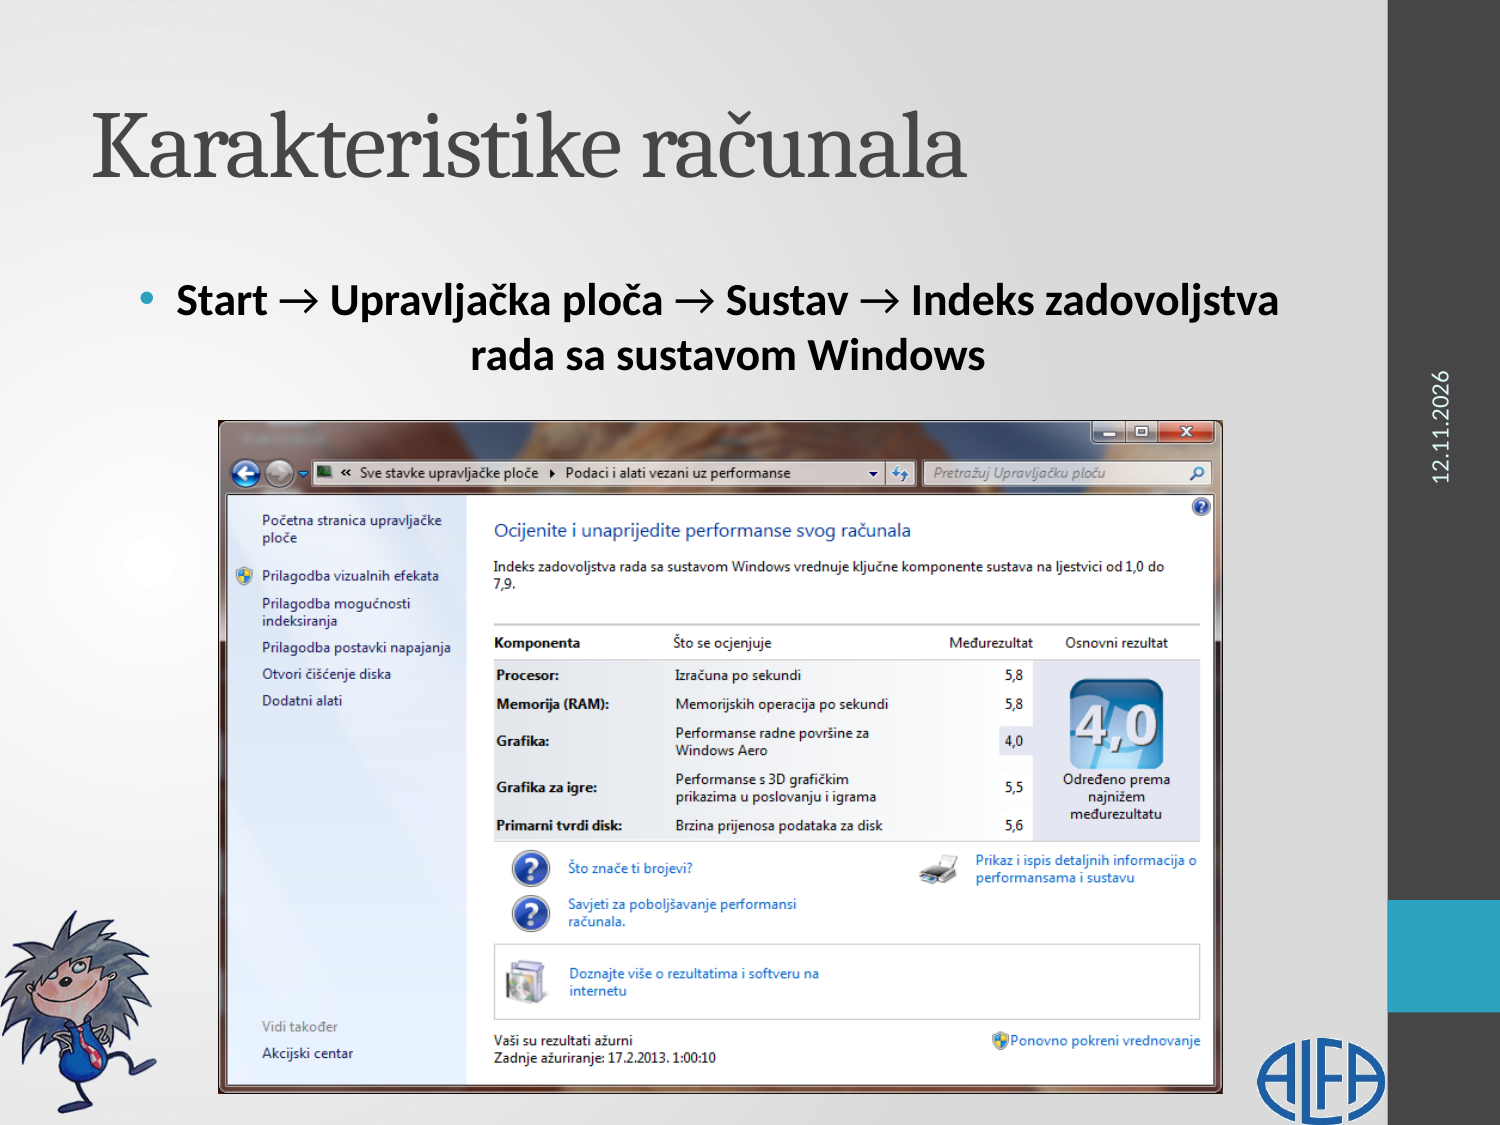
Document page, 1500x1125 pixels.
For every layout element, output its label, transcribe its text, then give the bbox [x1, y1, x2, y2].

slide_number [1408, 100, 1469, 501]
picture [217, 420, 1223, 1095]
picture [0, 910, 157, 1114]
title Karakteristike računala [75, 45, 1325, 233]
list Start → Upravljačka ploča → Sustav → Indeks zadovoljstva rada sa sustavom Windows [75, 262, 1325, 1050]
picture [1257, 1038, 1385, 1125]
